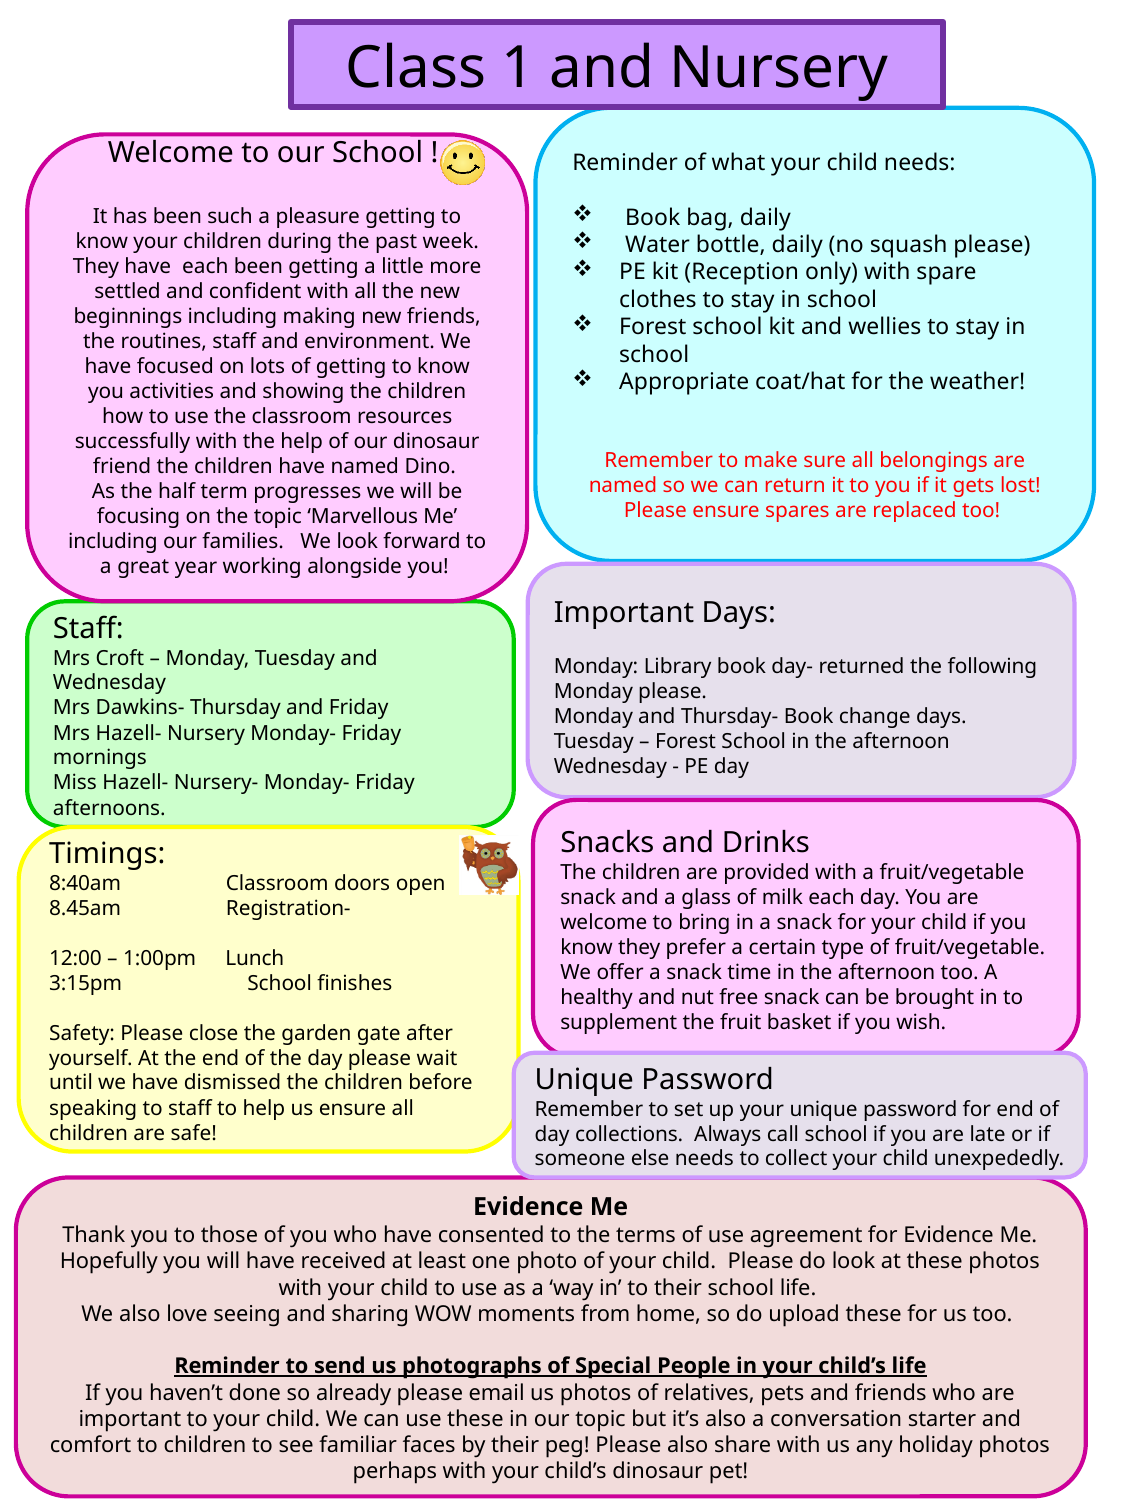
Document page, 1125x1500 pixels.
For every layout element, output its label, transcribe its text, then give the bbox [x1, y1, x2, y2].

text_box Welcome to our School ! It has been such a pleasure getting to know your children during the past week. They have each been getting a little more settled and confident with all the new beginnings including making new friends, the routines, staff and environment. We have focused on lots of getting to know you activities and showing the children how to use the classroom resources successfully with the help of our dinosaur friend the children have named Dino. As the half term progresses we will be focusing on the topic ‘Marvellous Me’ including our families. We look forward to a great year working alongside you! [25, 132, 530, 604]
text_box Snacks and Drinks The children are provided with a fruit/vegetable snack and a glass of milk each day. You are welcome to bring in a snack for your child if you know they prefer a certain type of fruit/vegetable. We offer a snack time in the afternoon too. A healthy and nut free snack can be brought in to supplement the fruit basket if you wish. [530, 797, 1081, 1050]
text_box Reminder of what your child needs: Book bag, daily Water bottle, daily (no squash please) PE kit (Reception only) with spare clothes to stay in school Forest school kit and wellies to stay in school Appropriate coat/hat for the weather! Remember to make sure all belongings are named so we can return it to you if it gets lost! Please ensure spares are replaced too! [533, 105, 1097, 561]
text_box Staff: Mrs Croft – Monday, Tuesday and Wednesday Mrs Dawkins- Thursday and Friday Mrs Hazell- Nursery Monday- Friday mornings Miss Hazell- Nursery- Monday- Friday afternoons. [25, 599, 516, 828]
text_box Important Days: Monday: Library book day- returned the following Monday please. Monday and Thursday- Book change days. Tuesday – Forest School in the afternoon Wednesday - PE day [525, 561, 1077, 800]
text_box Evidence Me Thank you to those of you who have consented to the terms of use agreement for Evidence Me. Hopefully you will have received at least one photo of your child. Please do look at these photos with your child to use as a ‘way in’ to their school life. We also love seeing and sharing WOW moments from home, so do upload these for us too. Reminder to send us photographs of Special People in your child’s life If you haven’t done so already please email us photos of relatives, pets and friends who are important to your child. We can use these in our topic but it’s also a conversation starter and comfort to children to see familiar faces by their peg! Please also share with us any holiday photos perhaps with your child’s dinosaur pet! [13, 1175, 1088, 1499]
picture [459, 835, 519, 895]
text_box Class 1 and Nursery [290, 22, 944, 107]
text_box Timings: 8:40am Classroom doors open 8.45am Registration- 12:00 – 1:00pm Lunch 3:15pm School finishes Safety: Please close the garden gate after yourself. At the end of the day please wait until we have dismissed the children before speaking to staff to help us ensure all children are safe! [16, 824, 521, 1154]
text_box Unique Password Remember to set up your unique password for end of day collections. Always call school if you are late or if someone else needs to collect your child unexpededly. [511, 1050, 1088, 1180]
picture [440, 140, 485, 185]
